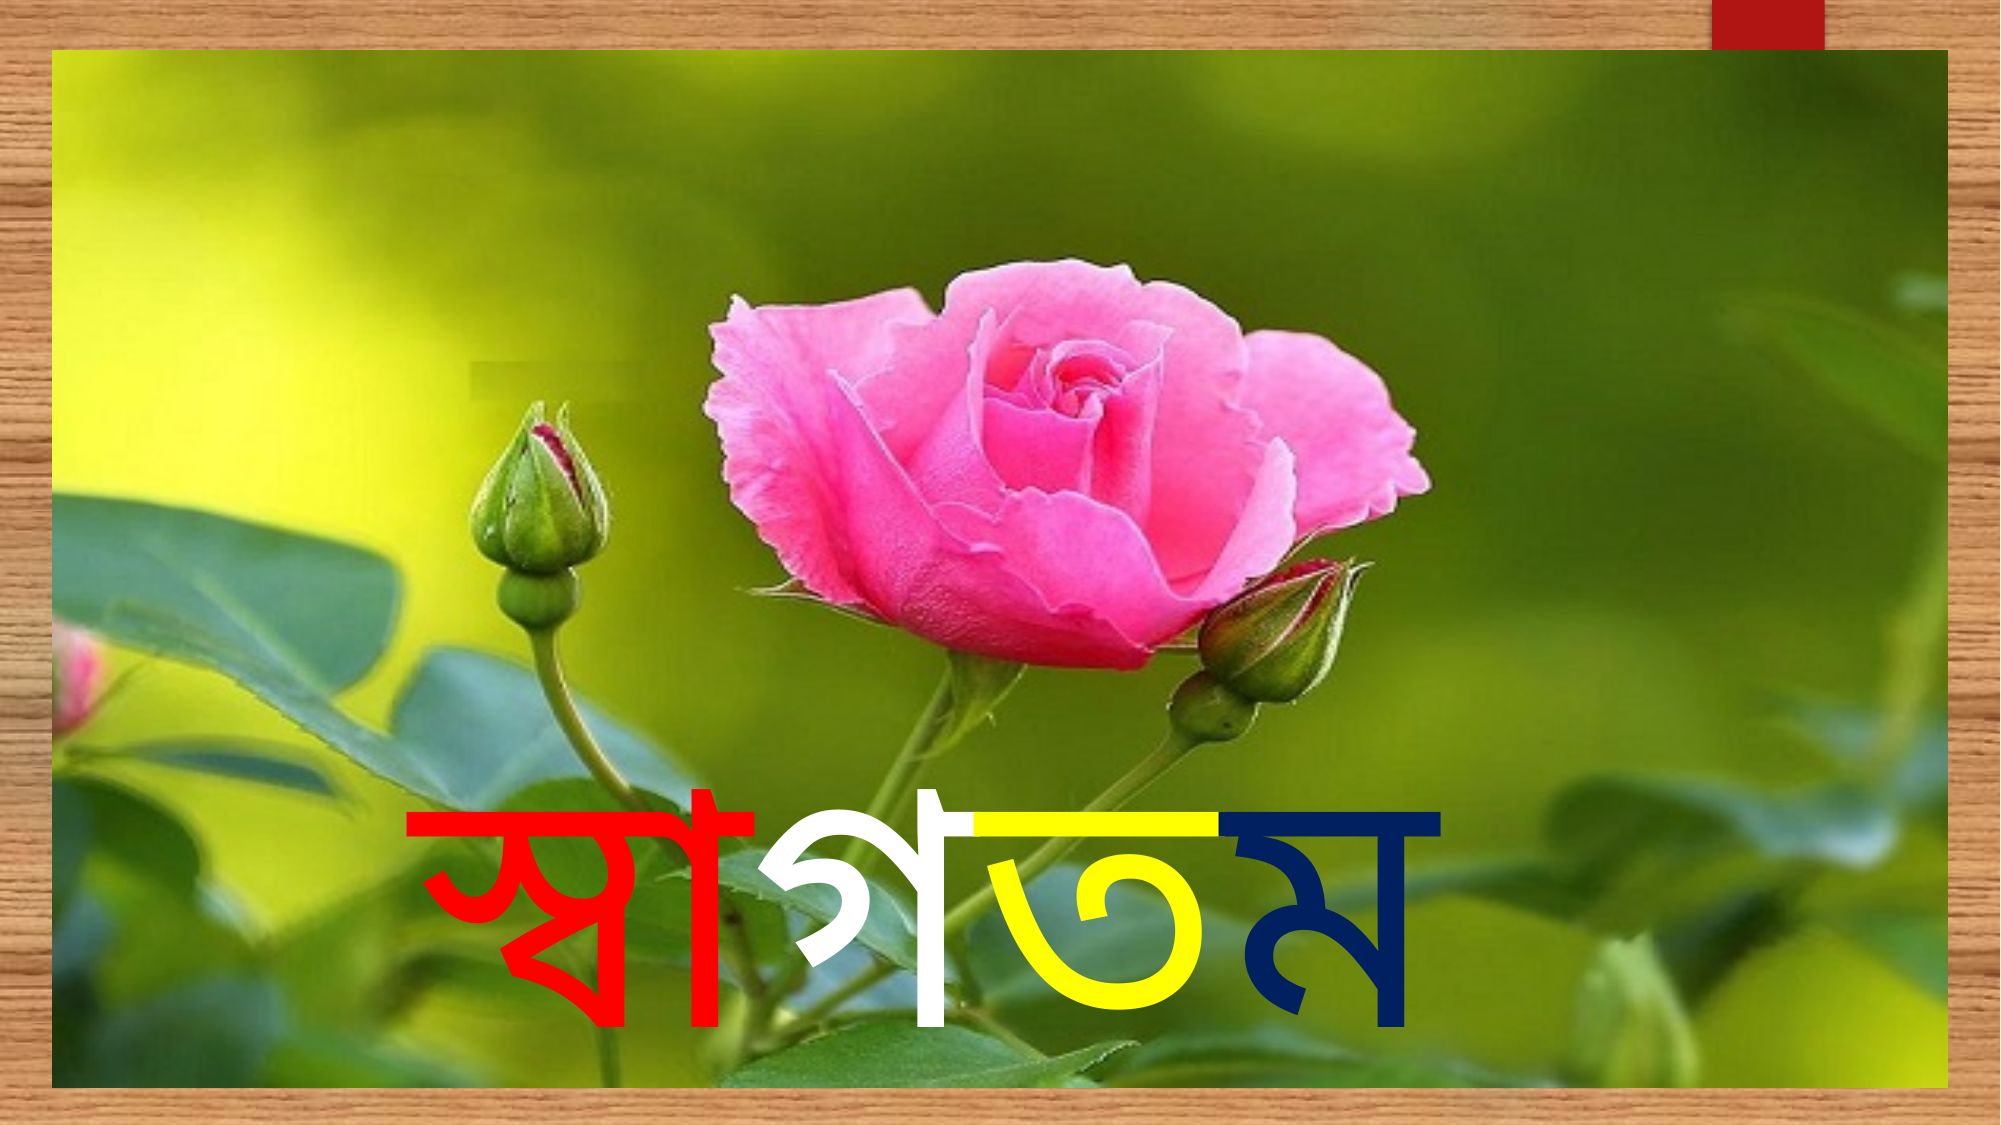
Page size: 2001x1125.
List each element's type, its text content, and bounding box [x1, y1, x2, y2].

text_box স্বাগতম [316, 1096, 1531, 1104]
picture [0, 0, 2001, 1125]
